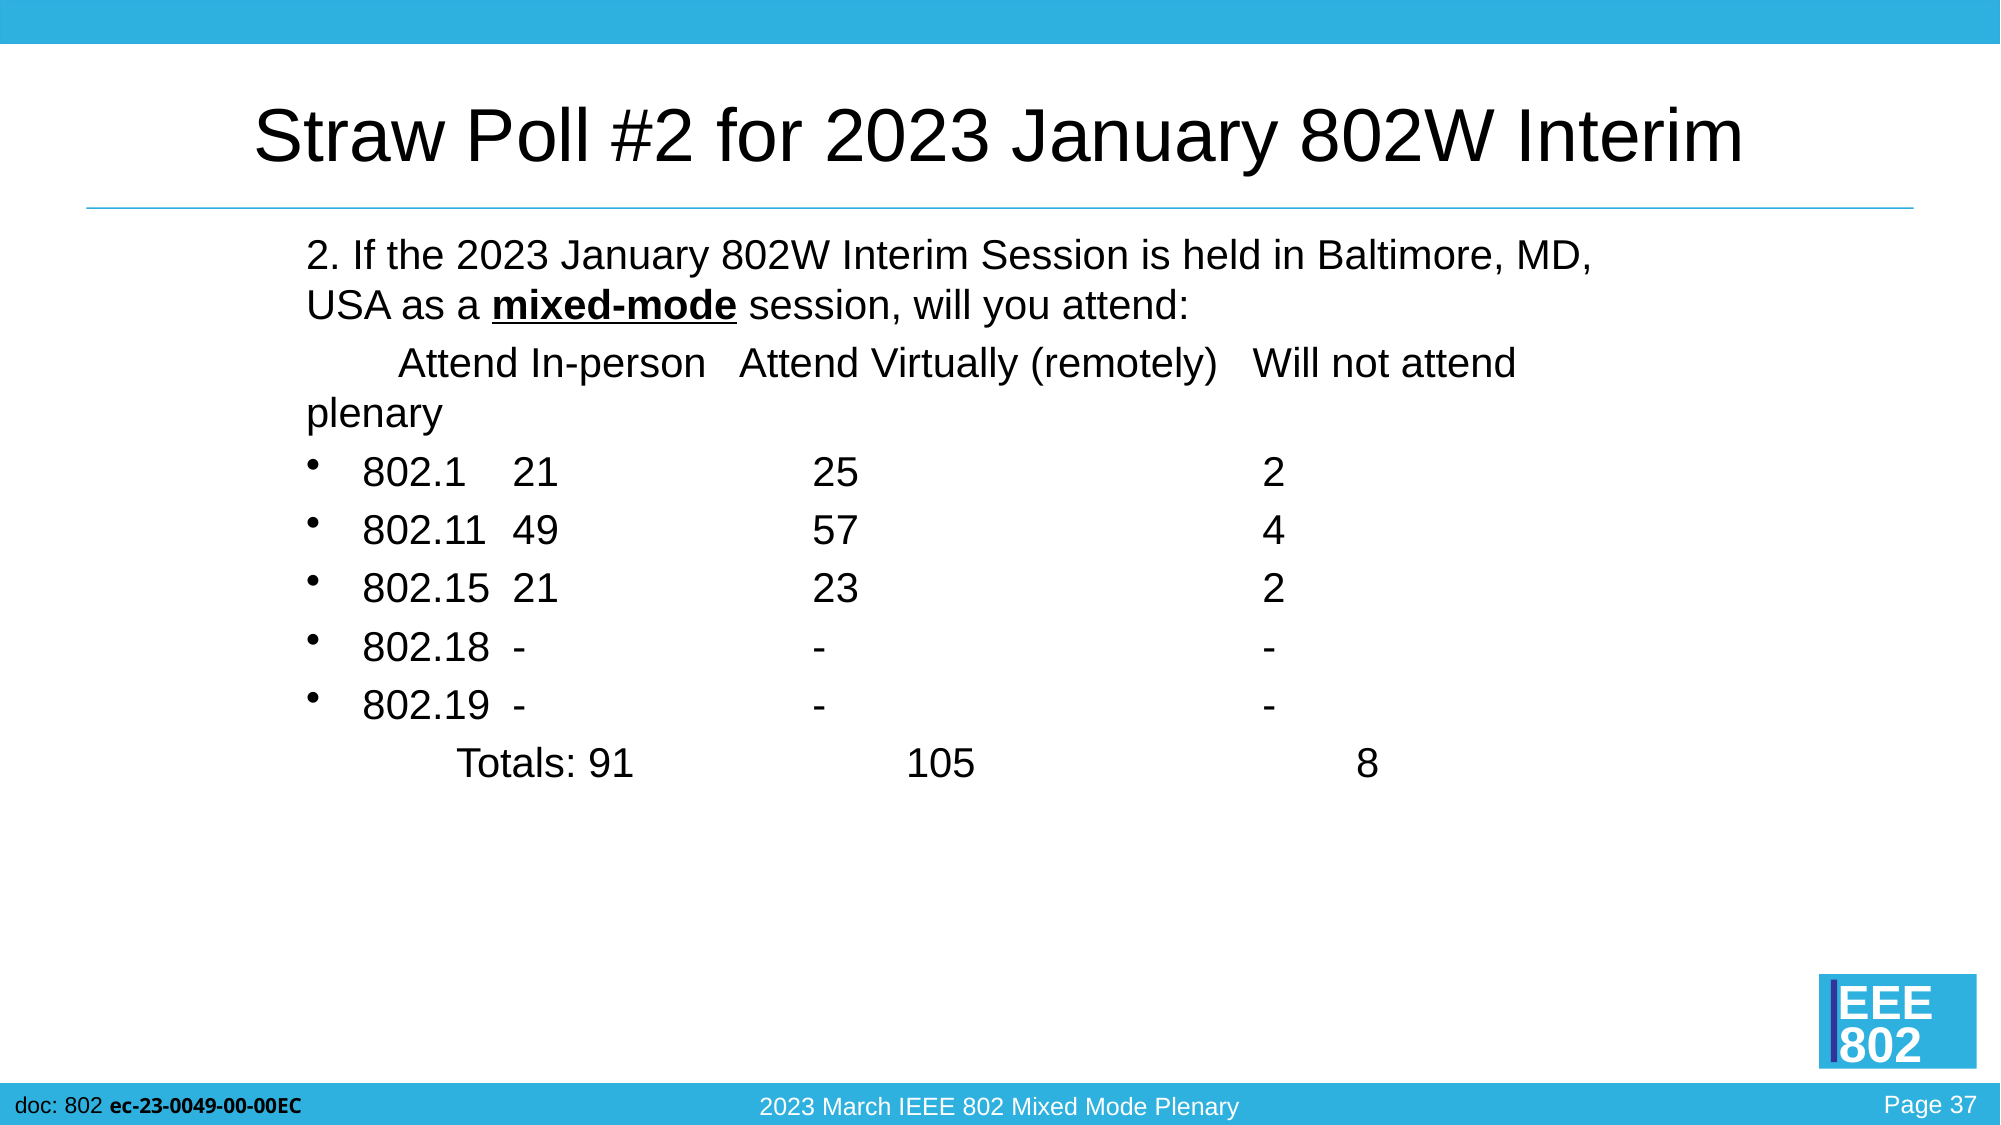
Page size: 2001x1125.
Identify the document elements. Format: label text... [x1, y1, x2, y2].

list 2. If the 2023 January 802W Interim Session is held in Baltimore, MD, USA as a mixed-mode session, will you attend: Attend In-person Attend Virtually (remotely) Will not attend plenary 802.1 21 25 2 802.11 49 57 4 802.15 21 23 2 802.18 - - - 802.19 - - - Totals: 91 105 8 [291, 220, 1675, 1059]
title Straw Poll #2 for 2023 January 802W Interim [99, 66, 1900, 197]
